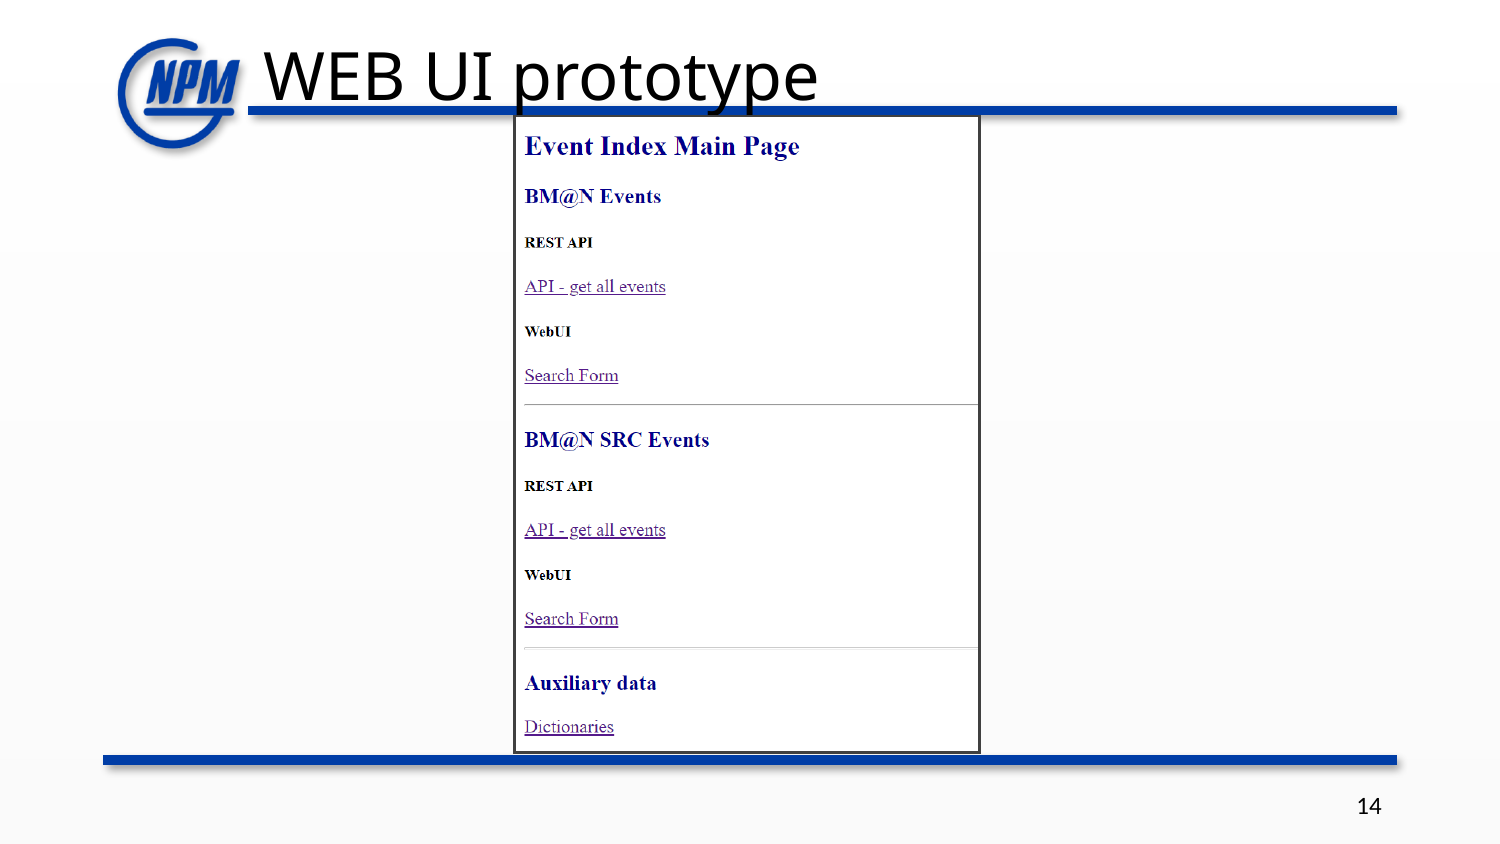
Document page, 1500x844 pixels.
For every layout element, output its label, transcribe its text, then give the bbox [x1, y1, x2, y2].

slide_number 14 [1059, 782, 1397, 827]
title WEB UI prototype [248, 16, 1397, 142]
picture [103, 26, 249, 160]
picture [515, 117, 979, 752]
